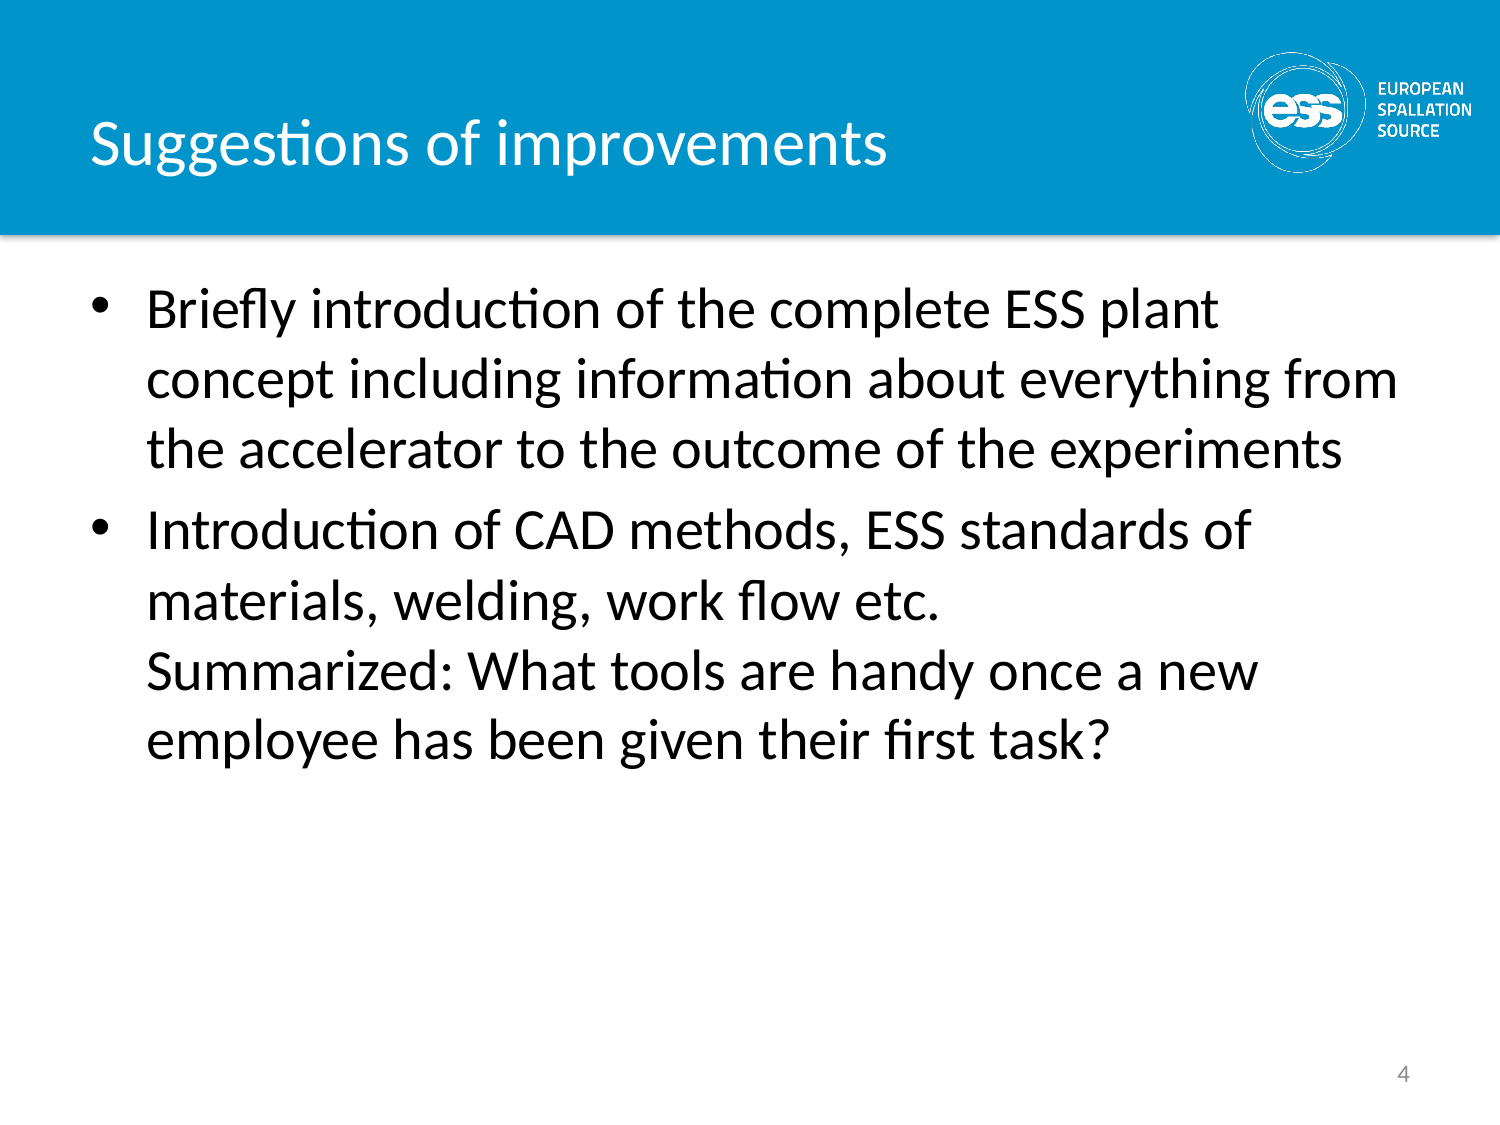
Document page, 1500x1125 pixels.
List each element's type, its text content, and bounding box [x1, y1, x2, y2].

picture [1409, 104, 1415, 115]
picture [1436, 104, 1444, 115]
picture [1422, 125, 1428, 134]
list Briefly introduction of the complete ESS plant concept including information about everything from the accelerator to the outcome of the experiments Introduction of CAD methods, ESS standards of materials, welding, work flow etc. Summarized: What tools are handy once a new employee has been given their first task? [75, 262, 1425, 1005]
picture [1432, 125, 1438, 136]
picture [1398, 109, 1406, 115]
picture [1389, 104, 1393, 115]
picture [1454, 83, 1458, 94]
picture [1379, 83, 1385, 94]
slide_number 4 [1074, 1042, 1425, 1103]
picture [1423, 83, 1430, 94]
picture [1264, 94, 1342, 127]
picture [1418, 104, 1423, 115]
title Suggestions of improvements [75, 45, 1247, 233]
picture [1443, 86, 1450, 93]
picture [1400, 83, 1407, 94]
